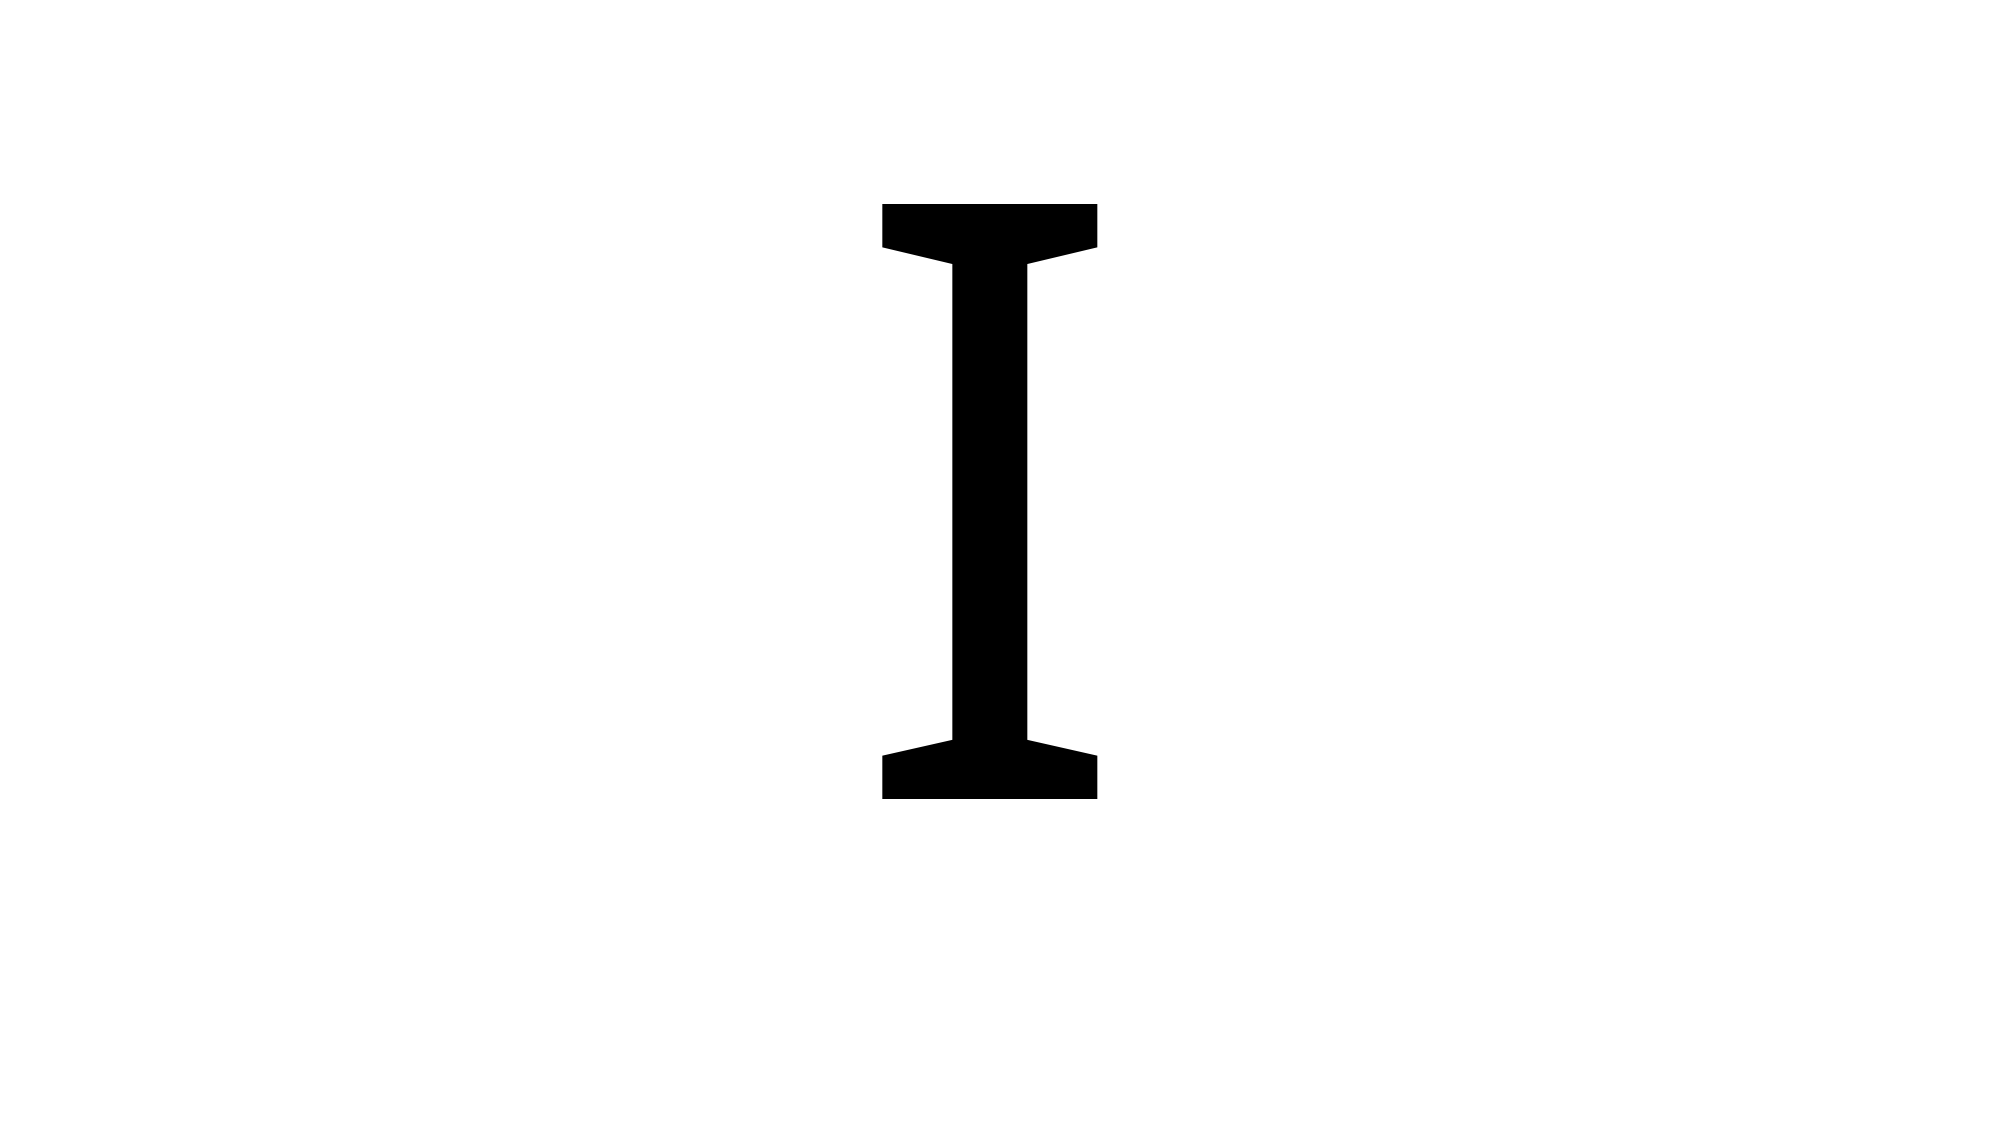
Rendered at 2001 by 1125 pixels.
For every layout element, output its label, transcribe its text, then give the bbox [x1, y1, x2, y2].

list I [137, 71, 1863, 1006]
